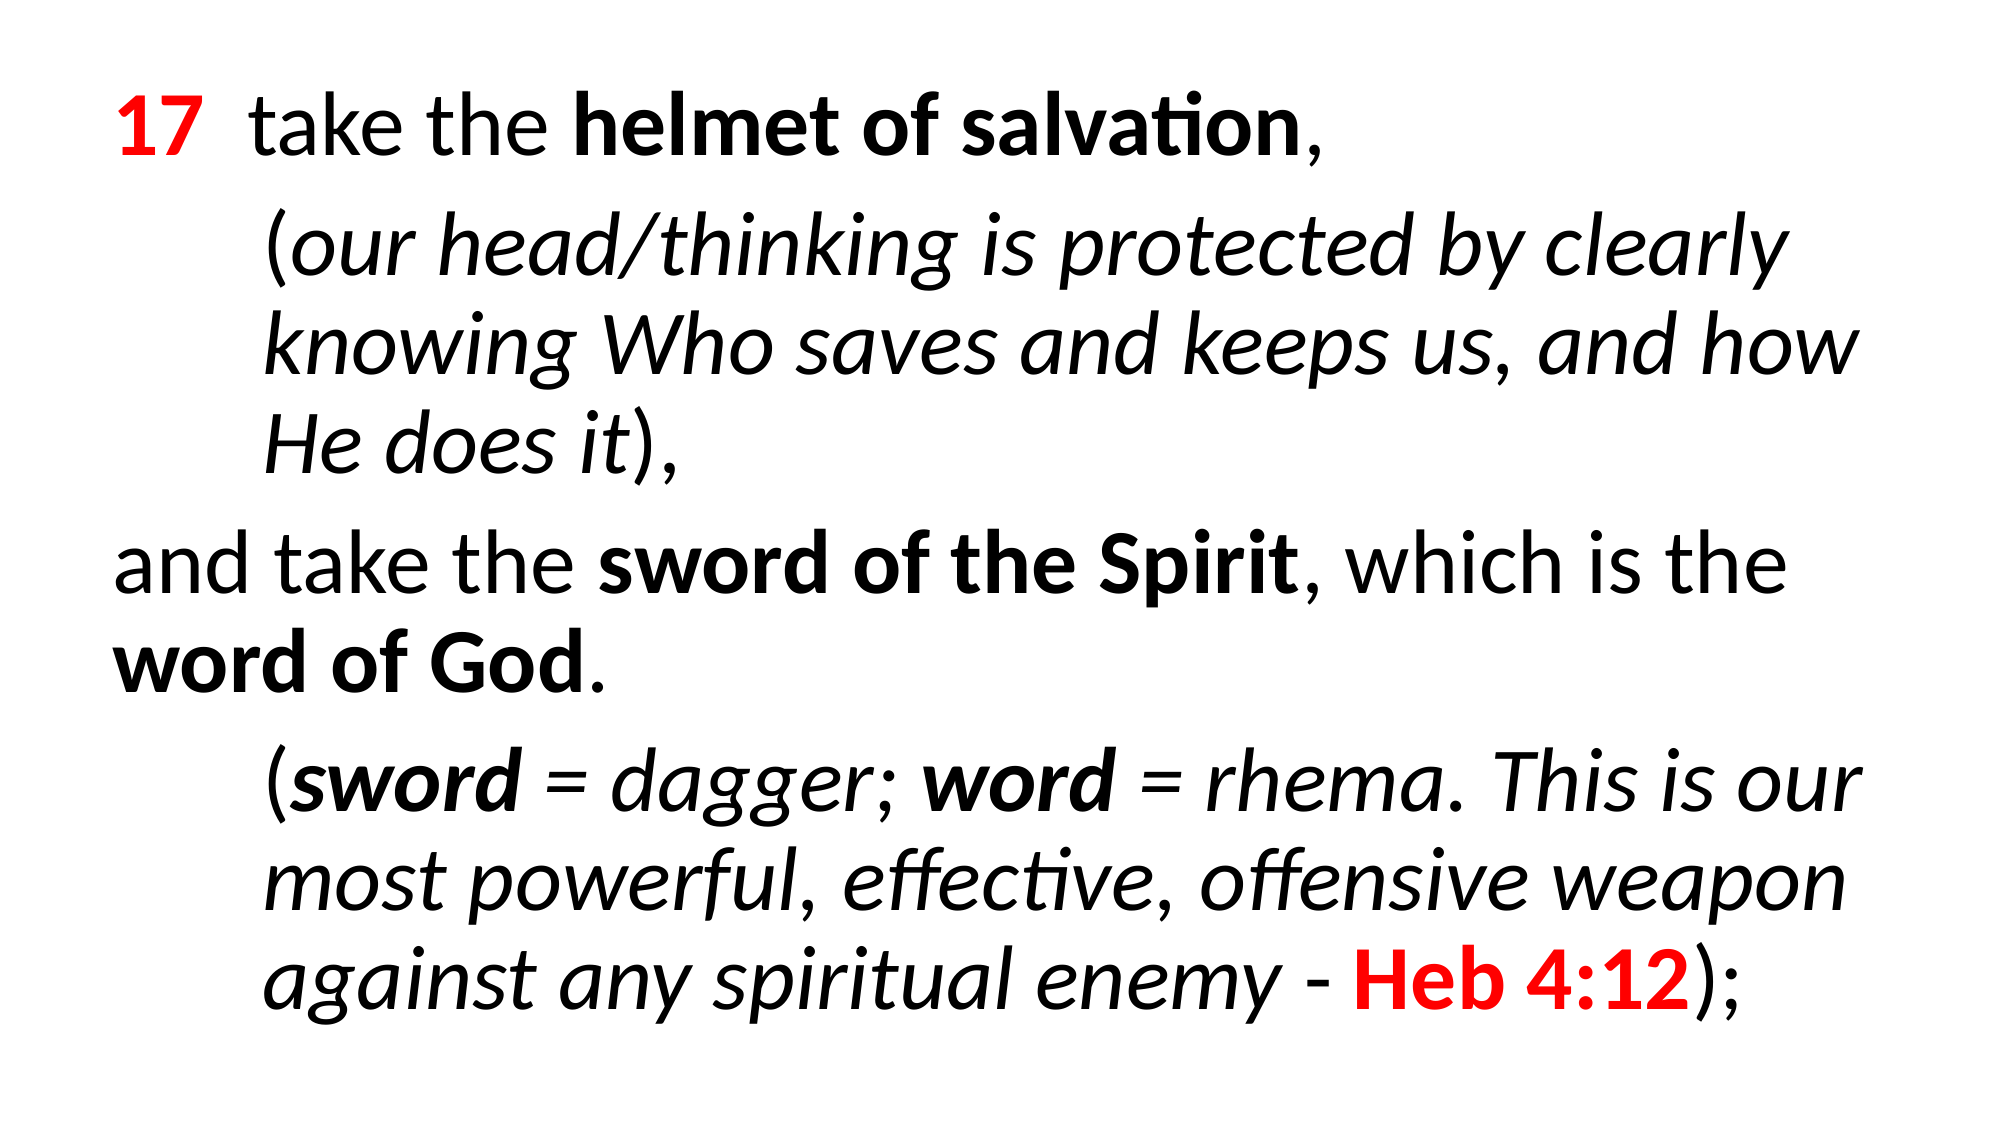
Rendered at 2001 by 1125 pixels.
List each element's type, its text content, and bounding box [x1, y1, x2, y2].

subtitle 17 take the helmet of salvation, (our head/thinking is protected by clearly knowing Who saves and keeps us, and how He does it), and take the sword of the Spirit, which is the word of God. (sword = dagger; word = rhema. This is our most powerful, effective, offensive weapon against any spiritual enemy - Heb 4:12); [97, 69, 1903, 1056]
